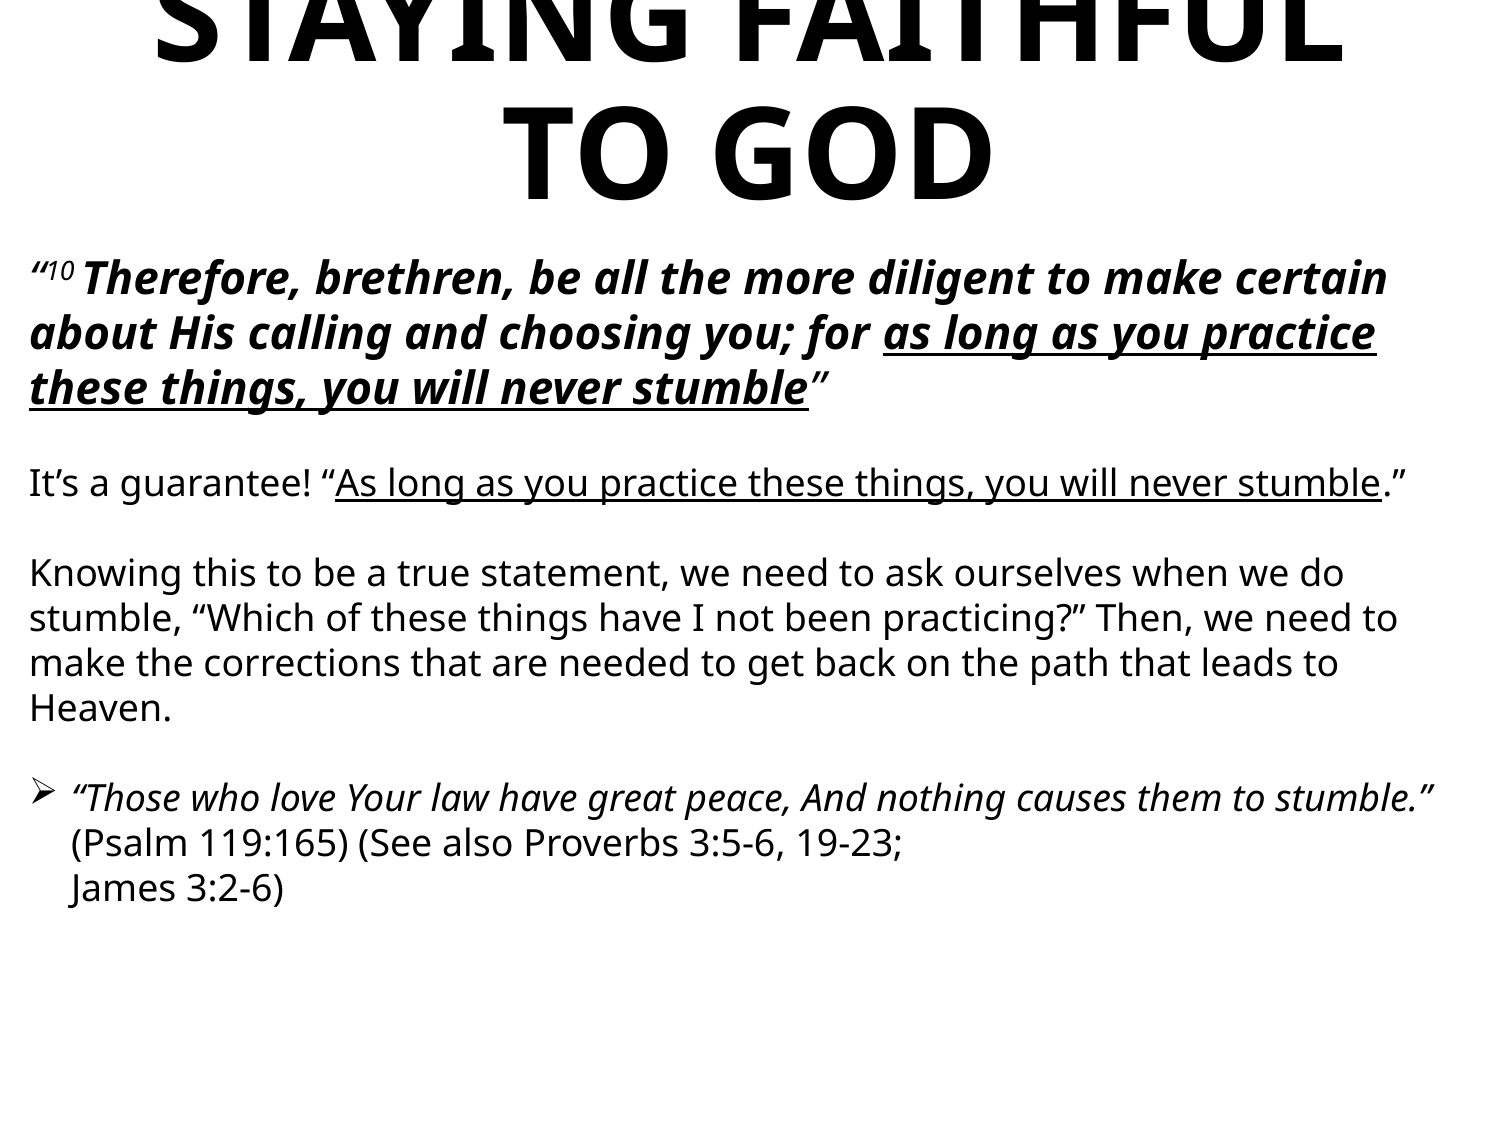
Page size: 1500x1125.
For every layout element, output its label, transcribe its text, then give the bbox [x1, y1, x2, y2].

subtitle “10 Therefore, brethren, be all the more diligent to make certain about His calling and choosing you; for as long as you practice these things, you will never stumble” It’s a guarantee! “As long as you practice these things, you will never stumble.” Knowing this to be a true statement, we need to ask ourselves when we do stumble, “Which of these things have I not been practicing?” Then, we need to make the corrections that are needed to get back on the path that leads to Heaven. “Those who love Your law have great peace, And nothing causes them to stumble.” (Psalm 119:165) (See also Proverbs 3:5-6, 19-23; James 3:2-6) [13, 241, 1468, 917]
title STAYING FAITHFUL TO GOD [48, 0, 1452, 235]
